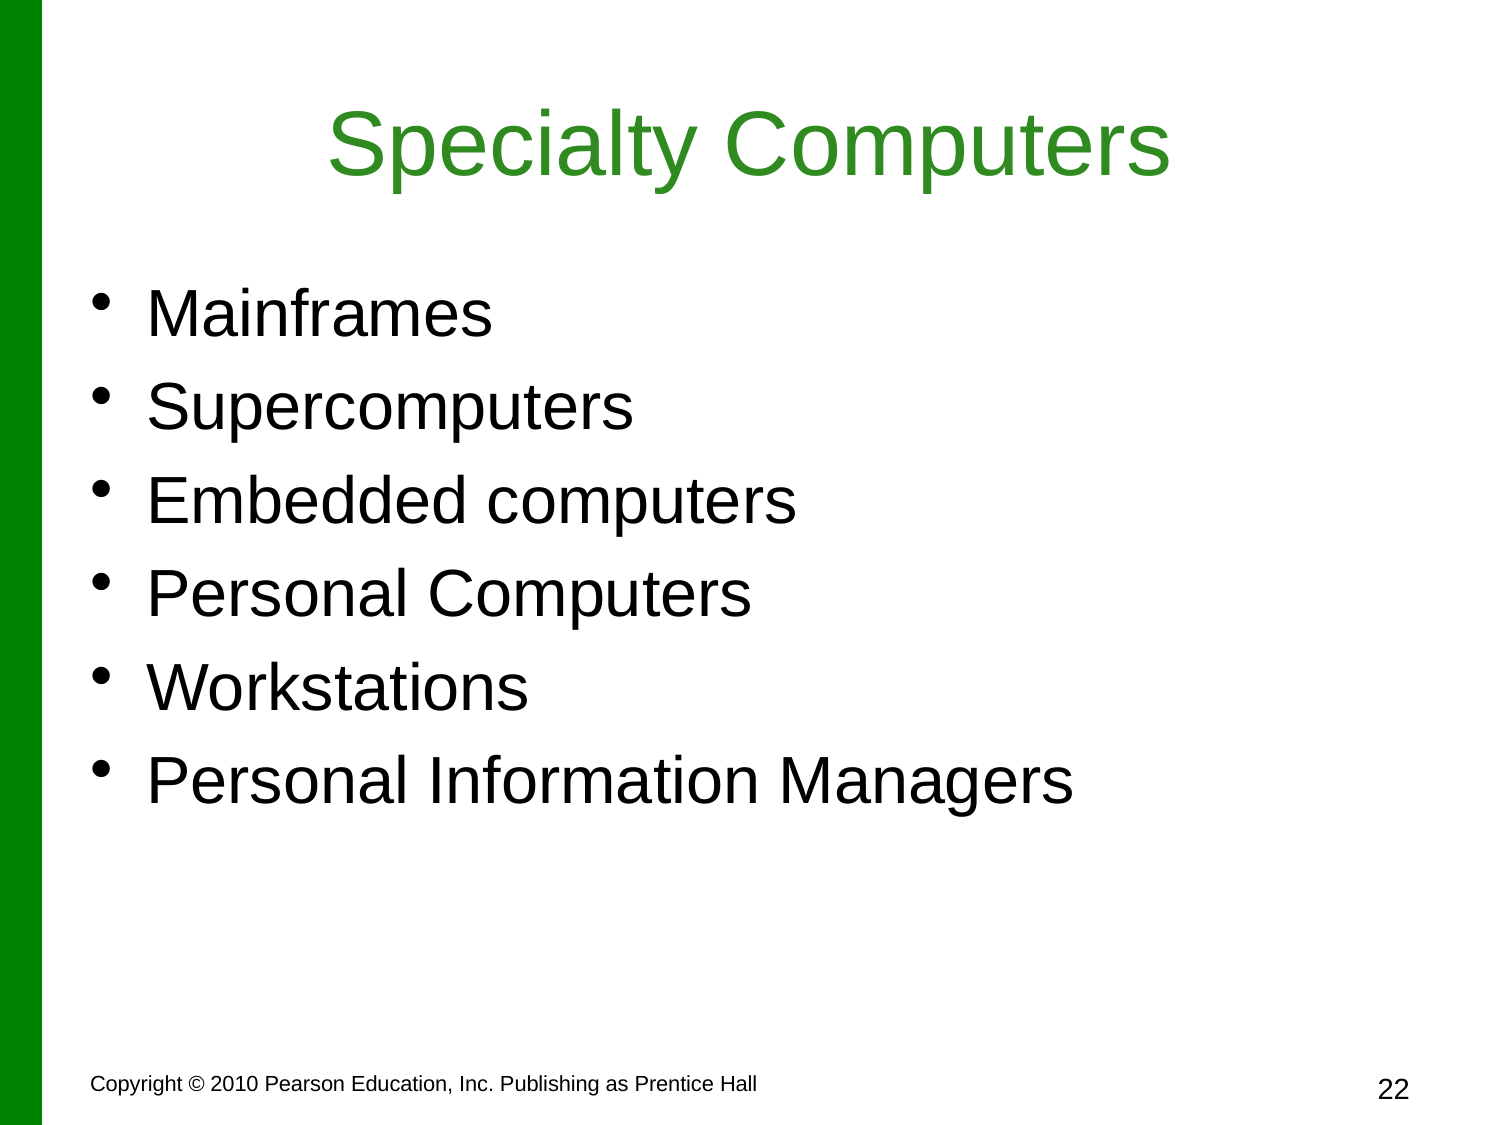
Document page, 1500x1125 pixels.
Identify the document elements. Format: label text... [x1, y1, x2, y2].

list Mainframes Supercomputers Embedded computers Personal Computers Workstations Personal Information Managers [74, 262, 1426, 1006]
slide_number 22 [1074, 1062, 1426, 1103]
title Specialty Computers [74, 44, 1426, 233]
slide_number Copyright © 2010 Pearson Education, Inc. Publishing as Prentice Hall [74, 1062, 813, 1101]
